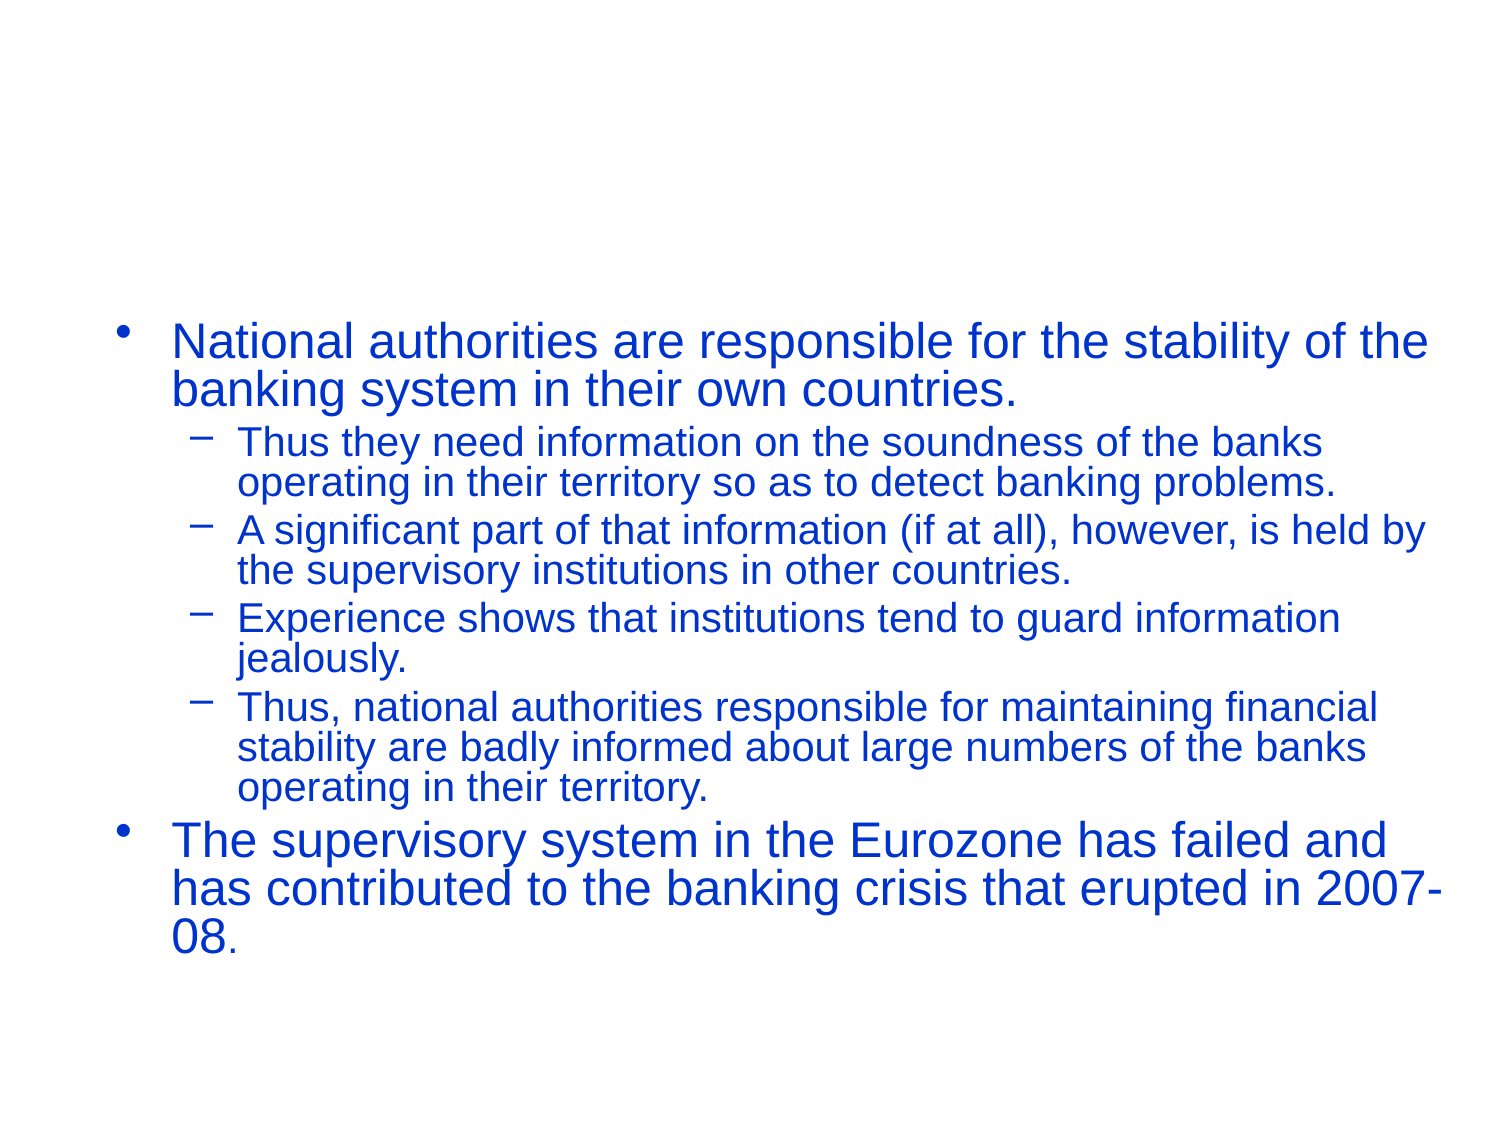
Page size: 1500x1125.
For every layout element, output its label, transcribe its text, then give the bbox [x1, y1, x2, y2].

list National authorities are responsible for the stability of the banking system in their own countries. Thus they need information on the soundness of the banks operating in their territory so as to detect banking problems. A significant part of that information (if at all), however, is held by the supervisory institutions in other countries. Experience shows that institutions tend to guard information jealously. Thus, national authorities responsible for maintaining financial stability are badly informed about large numbers of the banks operating in their territory. The supervisory system in the Eurozone has failed and has contributed to the banking crisis that erupted in 2007-08. [100, 312, 1481, 1094]
